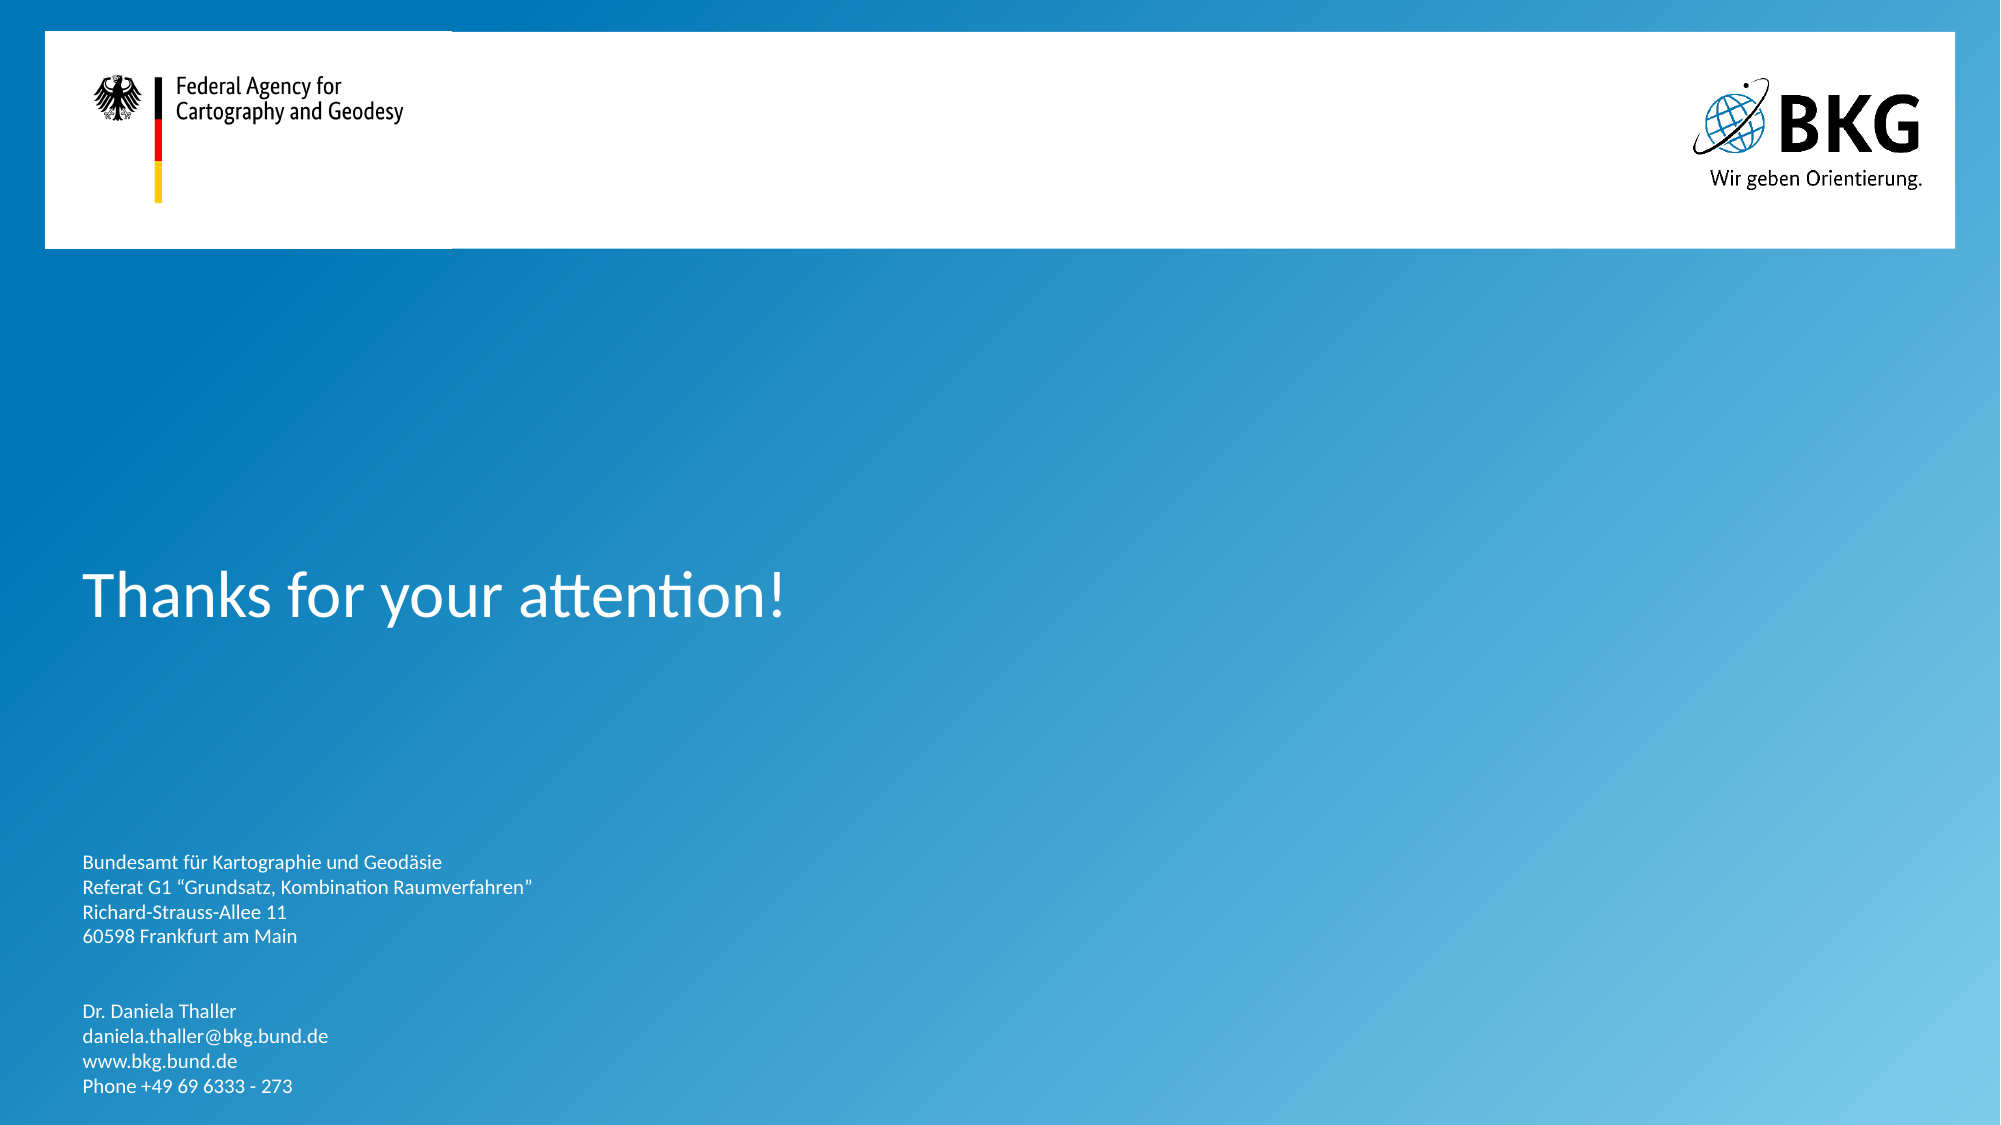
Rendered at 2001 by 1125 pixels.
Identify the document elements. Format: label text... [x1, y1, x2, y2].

list Thanks for your attention! [82, 550, 1871, 811]
picture [46, 32, 452, 248]
picture [1667, 57, 1956, 223]
list Bundesamt für Kartographie und Geodäsie Referat G1 “Grundsatz, Kombination Raumverfahren” Richard-Strauss-Allee 11 60598 Frankfurt am Main Dr. Daniela Thaller daniela.thaller@bkg.bund.de www.bkg.bund.de Phone +49 69 6333 - 273 [82, 848, 1871, 1094]
